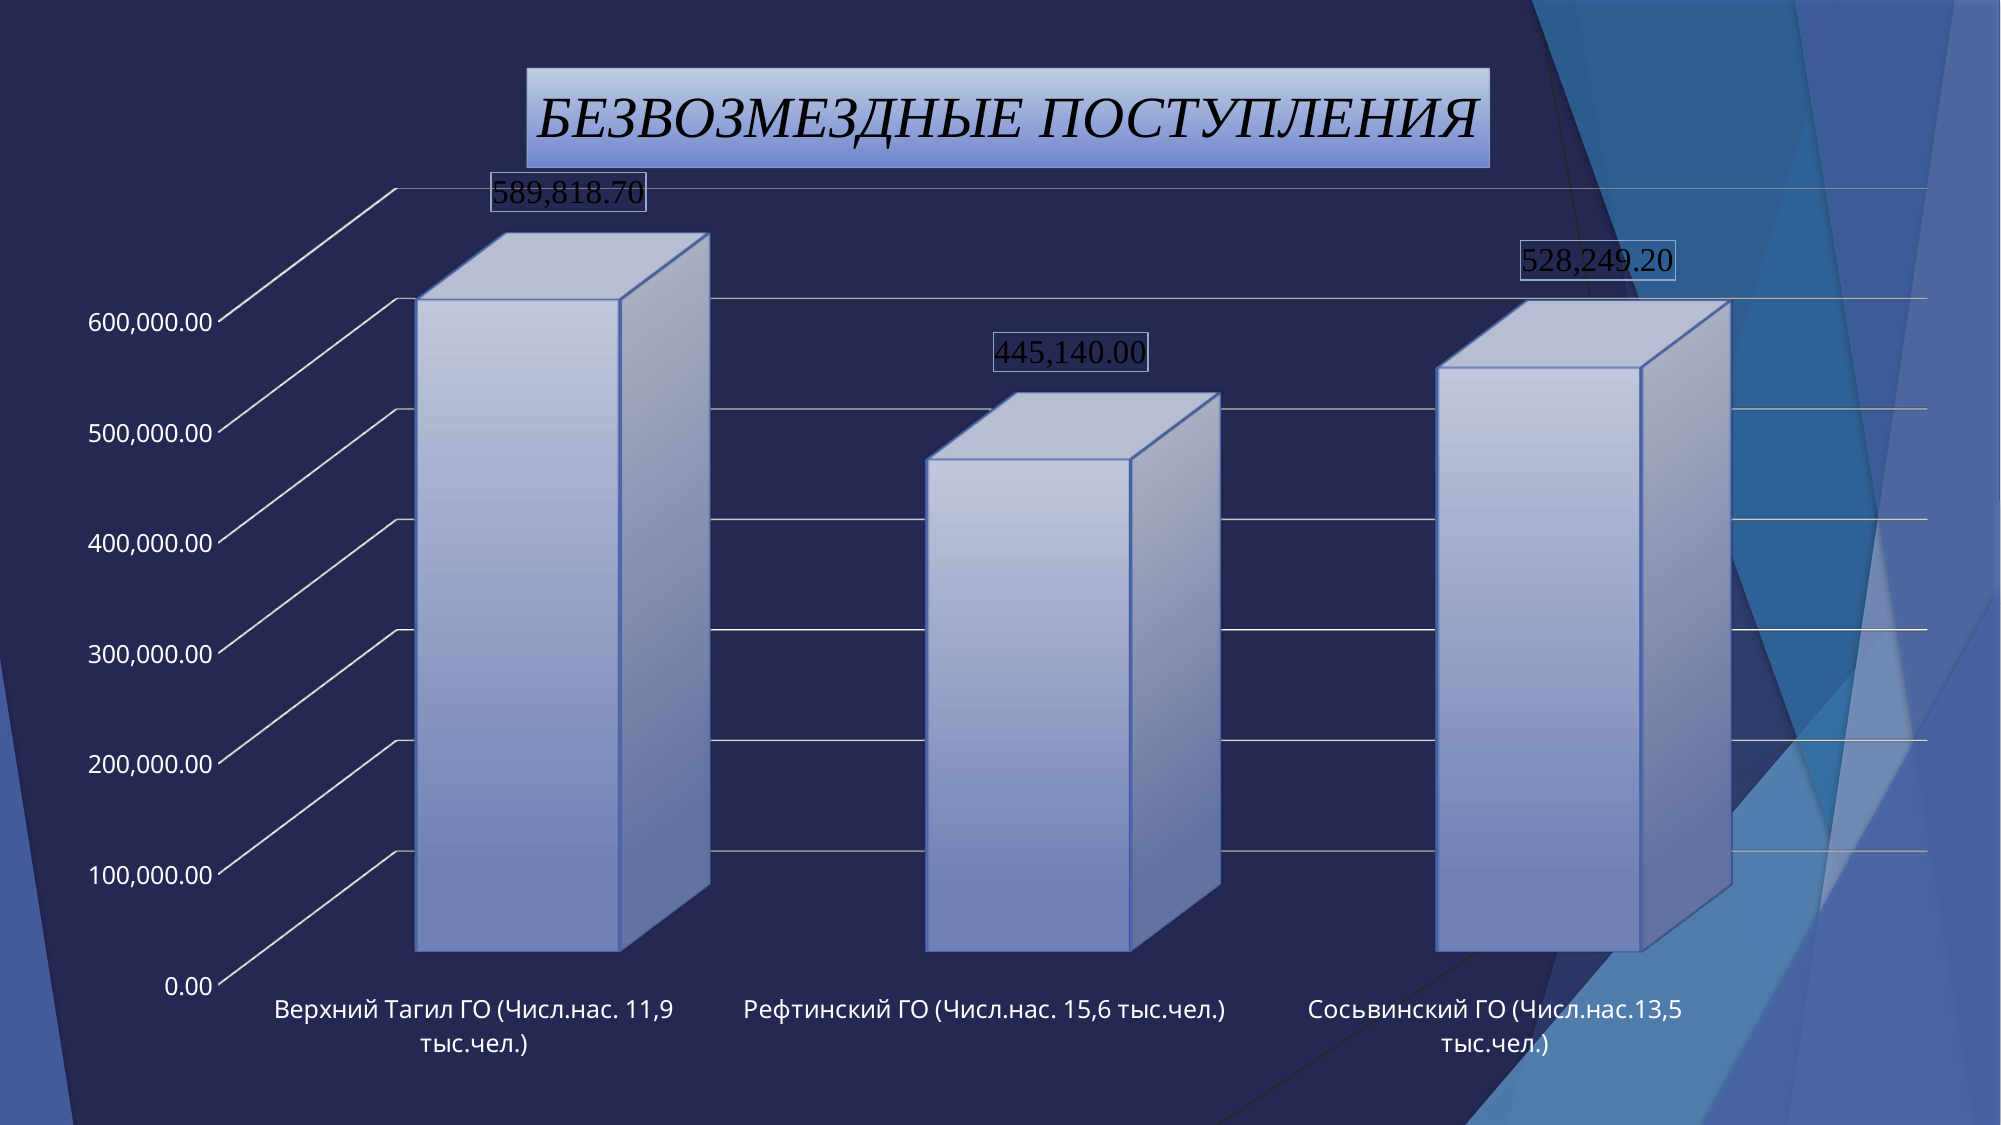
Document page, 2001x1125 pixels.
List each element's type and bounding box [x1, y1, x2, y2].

chart [47, 39, 1970, 1082]
